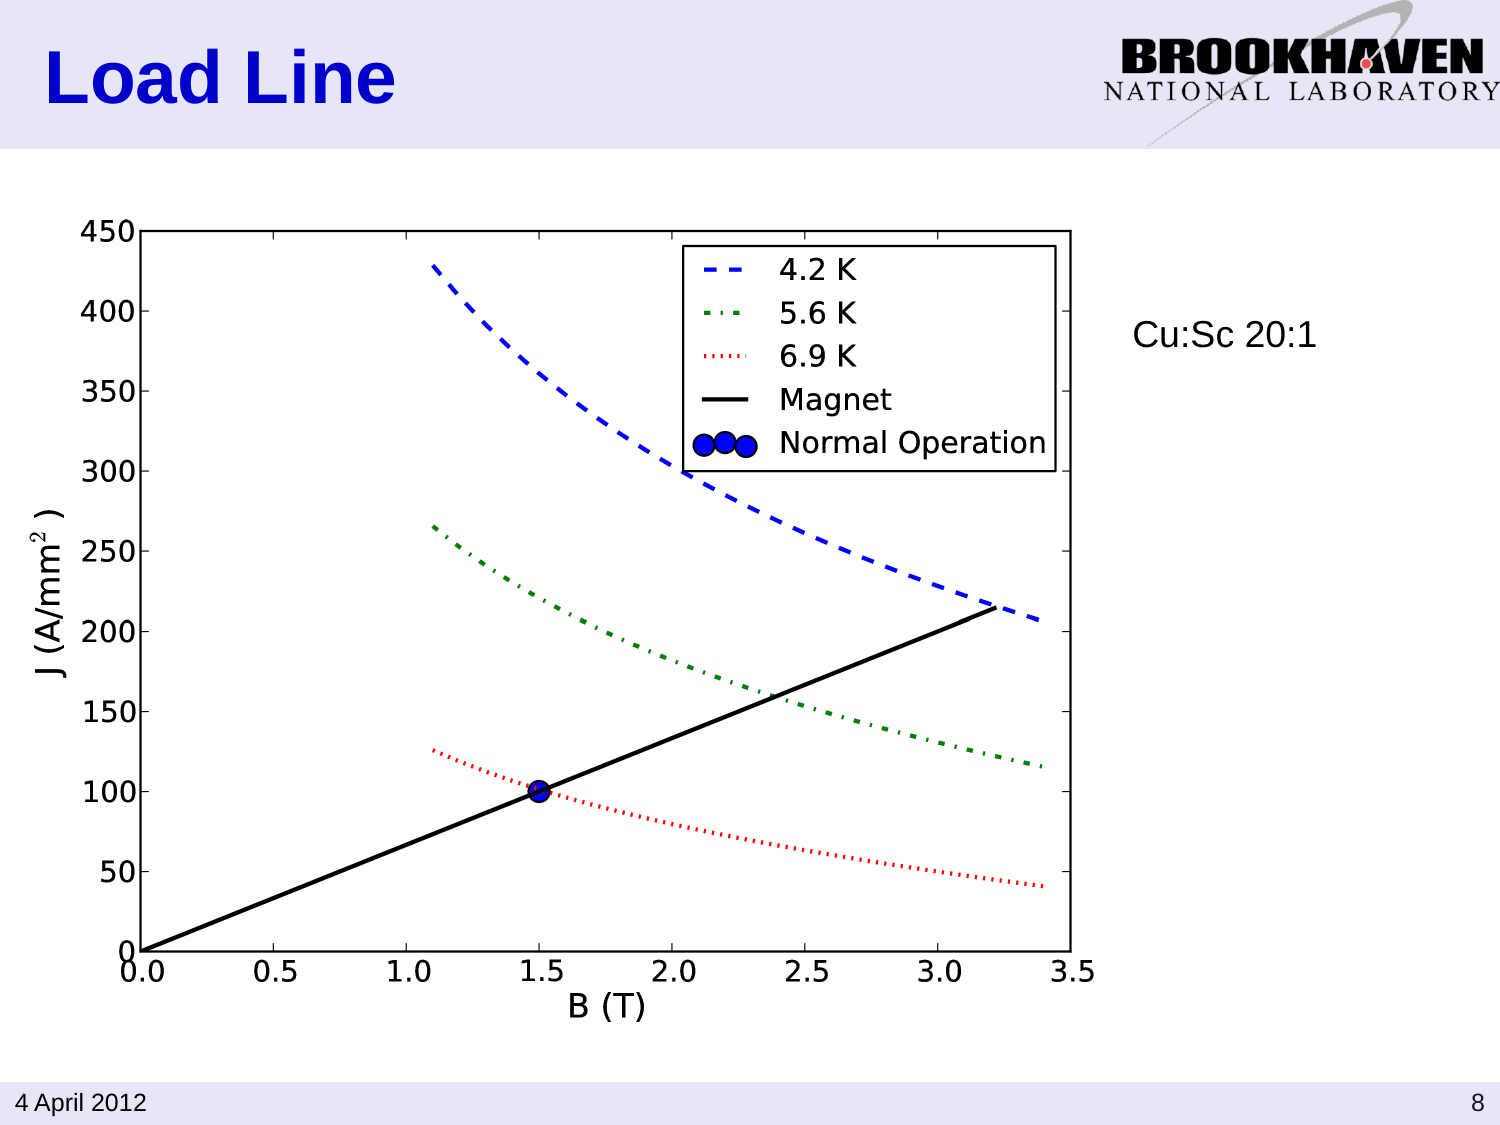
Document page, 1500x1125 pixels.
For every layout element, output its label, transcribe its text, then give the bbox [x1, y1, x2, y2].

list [29, 219, 1095, 1023]
title Load Line [29, 10, 1105, 138]
picture [1104, 0, 1500, 146]
text_box Cu:Sc 20:1 [1117, 302, 1333, 363]
